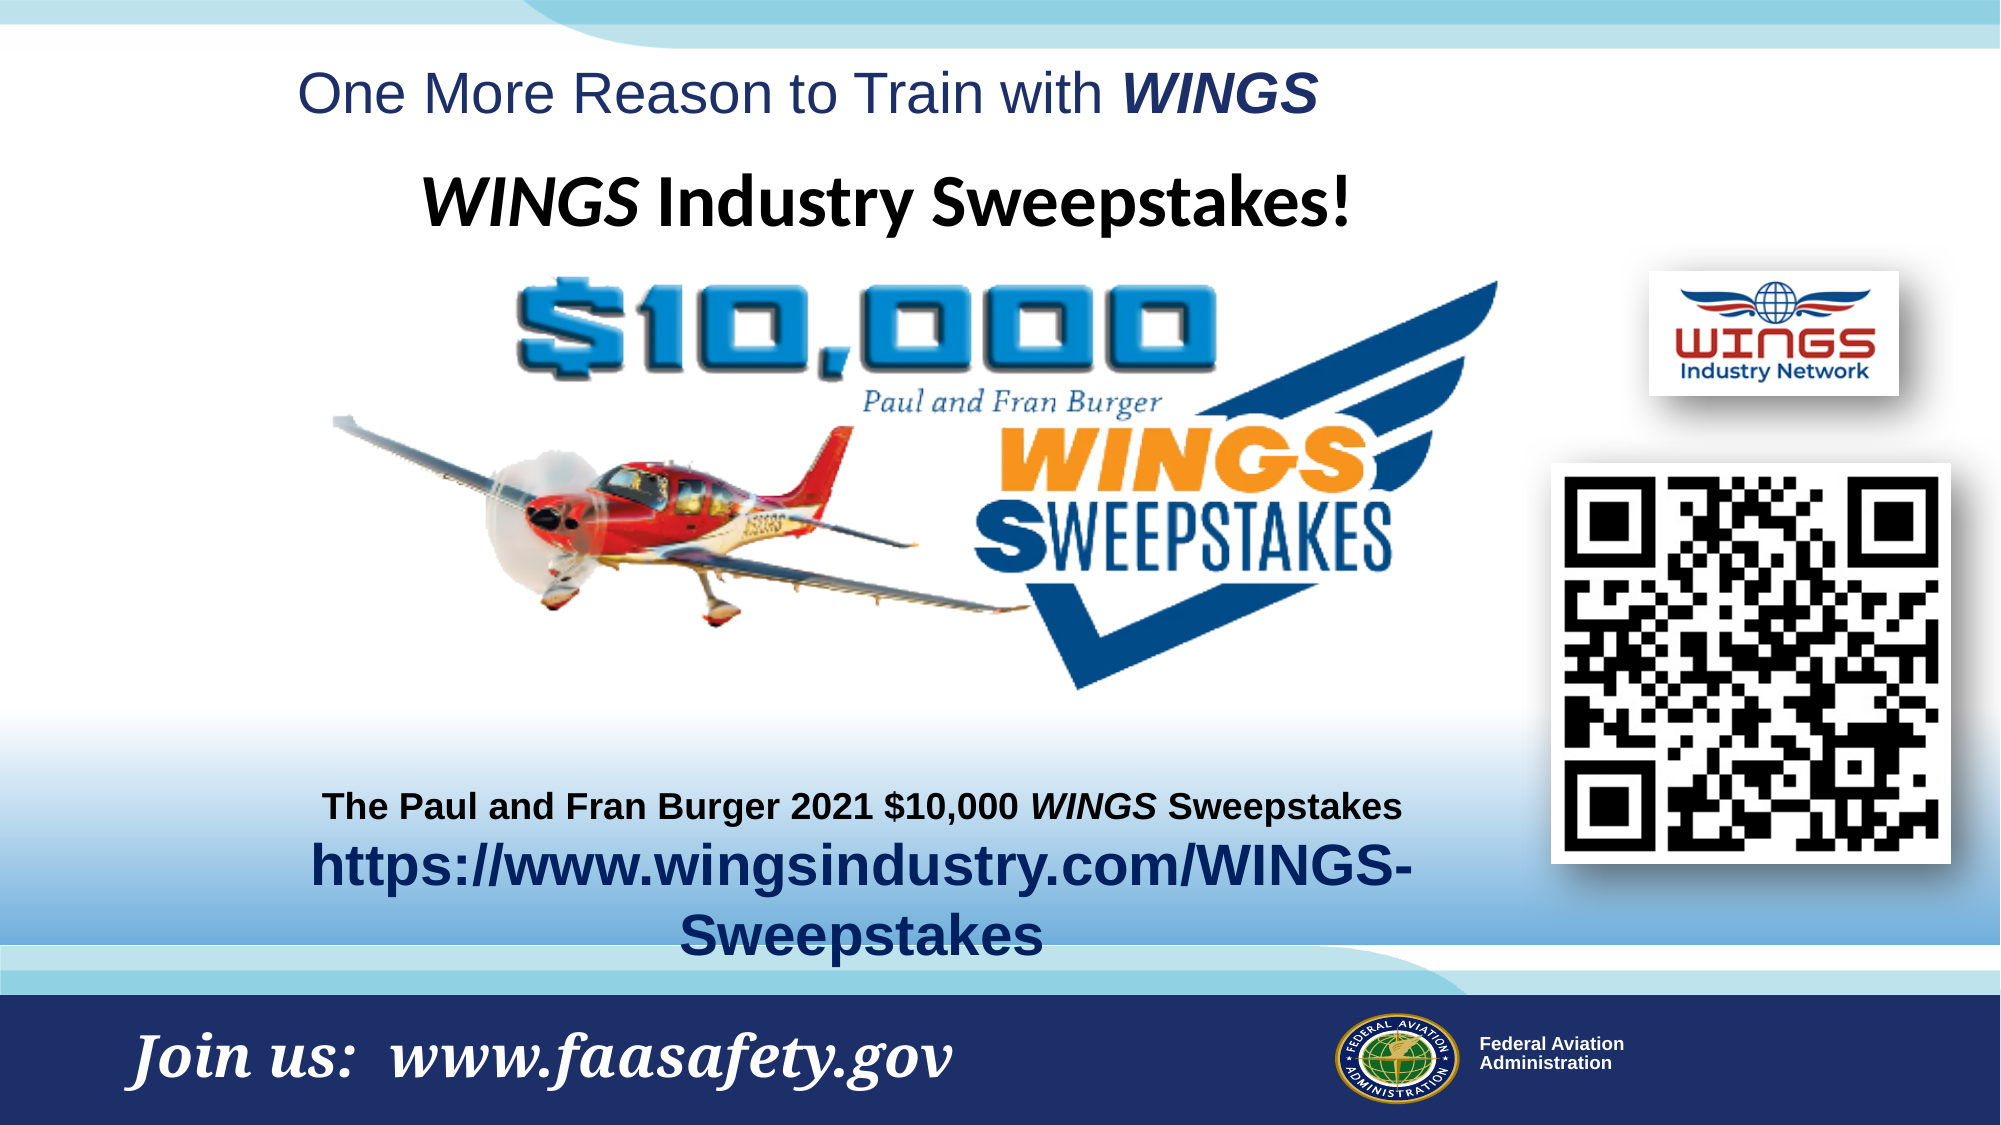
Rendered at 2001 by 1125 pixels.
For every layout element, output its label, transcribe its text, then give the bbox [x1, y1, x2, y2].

picture [0, 0, 1999, 50]
picture [287, 249, 1513, 709]
text_box The Paul and Fran Burger 2021 $10,000 WINGS Sweepstakes https://www.wingsindustry.com/WINGS-Sweepstakes [287, 774, 1438, 975]
picture [1550, 463, 1952, 865]
list WINGS Industry Sweepstakes! [404, 718, 1480, 864]
picture [0, 945, 2000, 995]
title One More Reason to Train with WINGS [282, 40, 1649, 141]
picture [1648, 270, 1900, 396]
list WINGS Industry Sweepstakes! [404, 143, 1480, 248]
